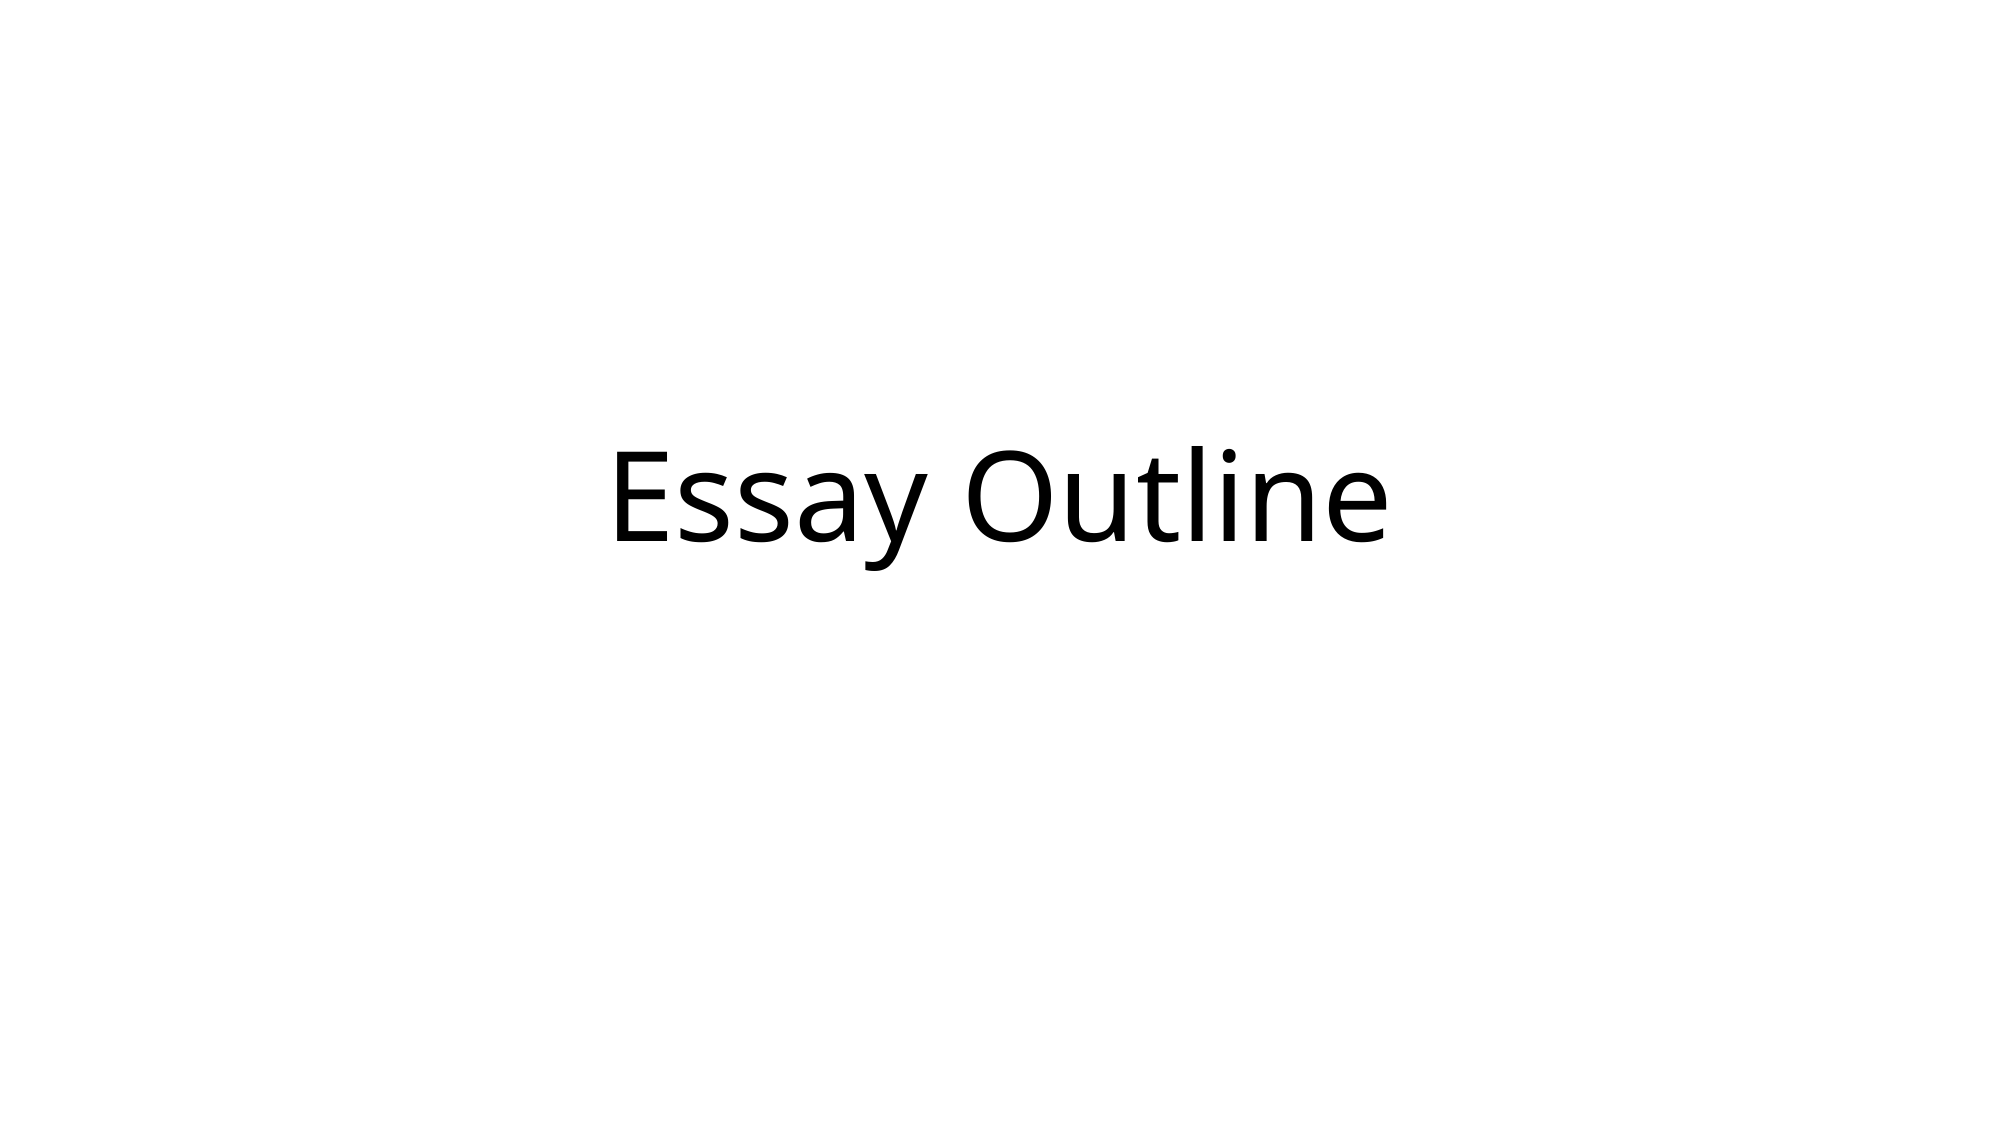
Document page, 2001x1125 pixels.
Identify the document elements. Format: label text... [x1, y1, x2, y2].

title Essay Outline [249, 184, 1750, 576]
